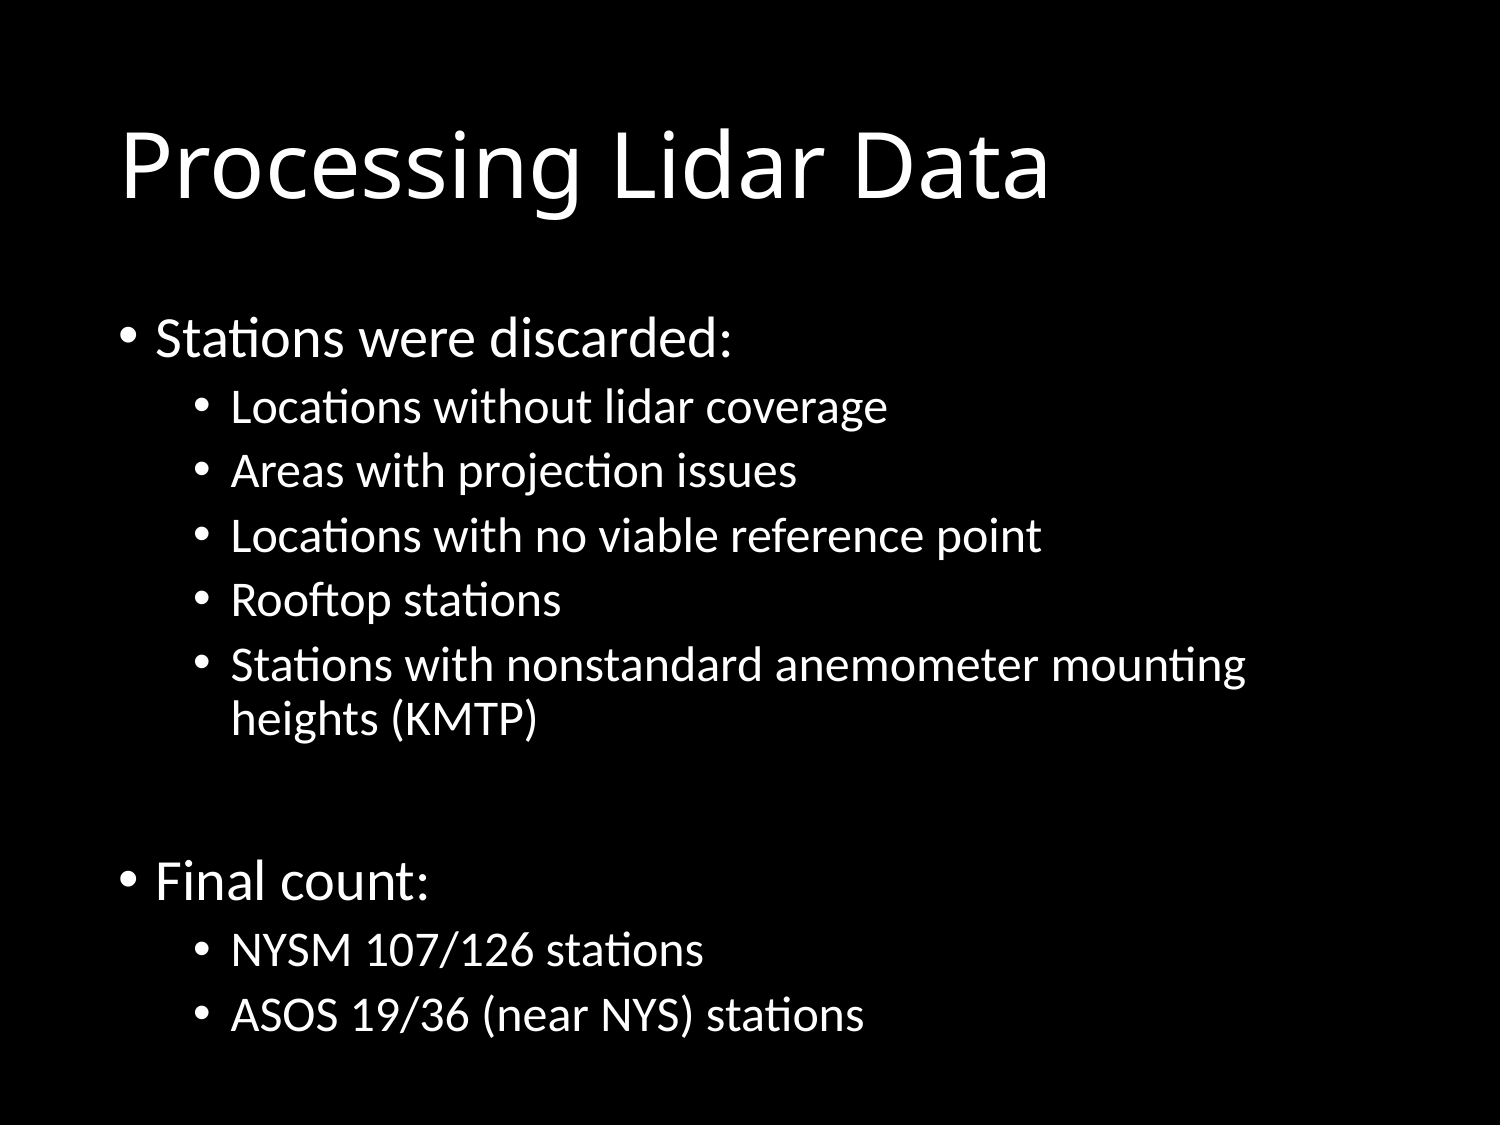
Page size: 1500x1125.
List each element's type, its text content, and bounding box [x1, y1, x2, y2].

title Processing Lidar Data [103, 59, 1397, 278]
list Stations were discarded: Locations without lidar coverage Areas with projection issues Locations with no viable reference point Rooftop stations Stations with nonstandard anemometer mounting heights (KMTP) Final count: NYSM 107/126 stations ASOS 19/36 (near NYS) stations [103, 299, 1397, 1125]
